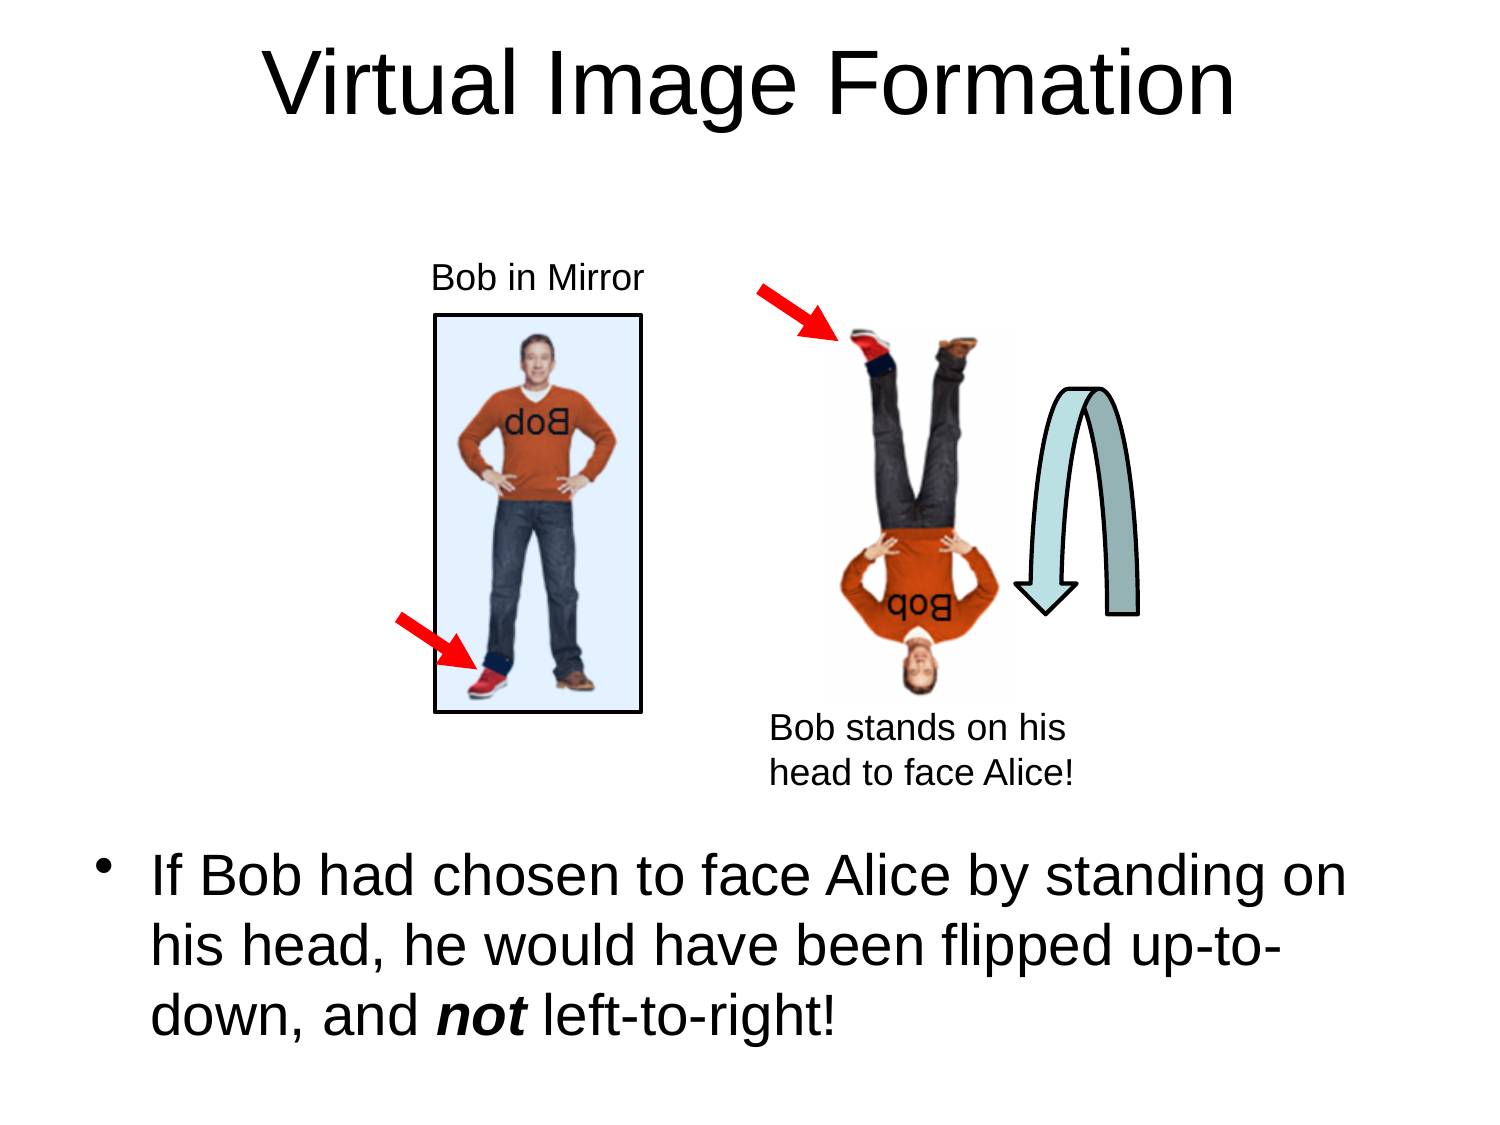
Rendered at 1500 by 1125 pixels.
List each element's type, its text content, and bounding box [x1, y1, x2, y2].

text_box If Bob had chosen to face Alice by standing on his head, he would have been flipped up-to-down, and not left-to-right! [79, 829, 1430, 1044]
text_box Bob in Mirror [415, 245, 660, 306]
text_box Bob stands on his head to face Alice! [754, 695, 1105, 800]
picture [439, 327, 633, 705]
text_box [1021, 386, 1140, 617]
text_box [433, 313, 643, 714]
title Virtual Image Formation [75, 24, 1425, 130]
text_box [759, 288, 839, 342]
picture [822, 325, 1015, 703]
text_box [398, 616, 478, 670]
